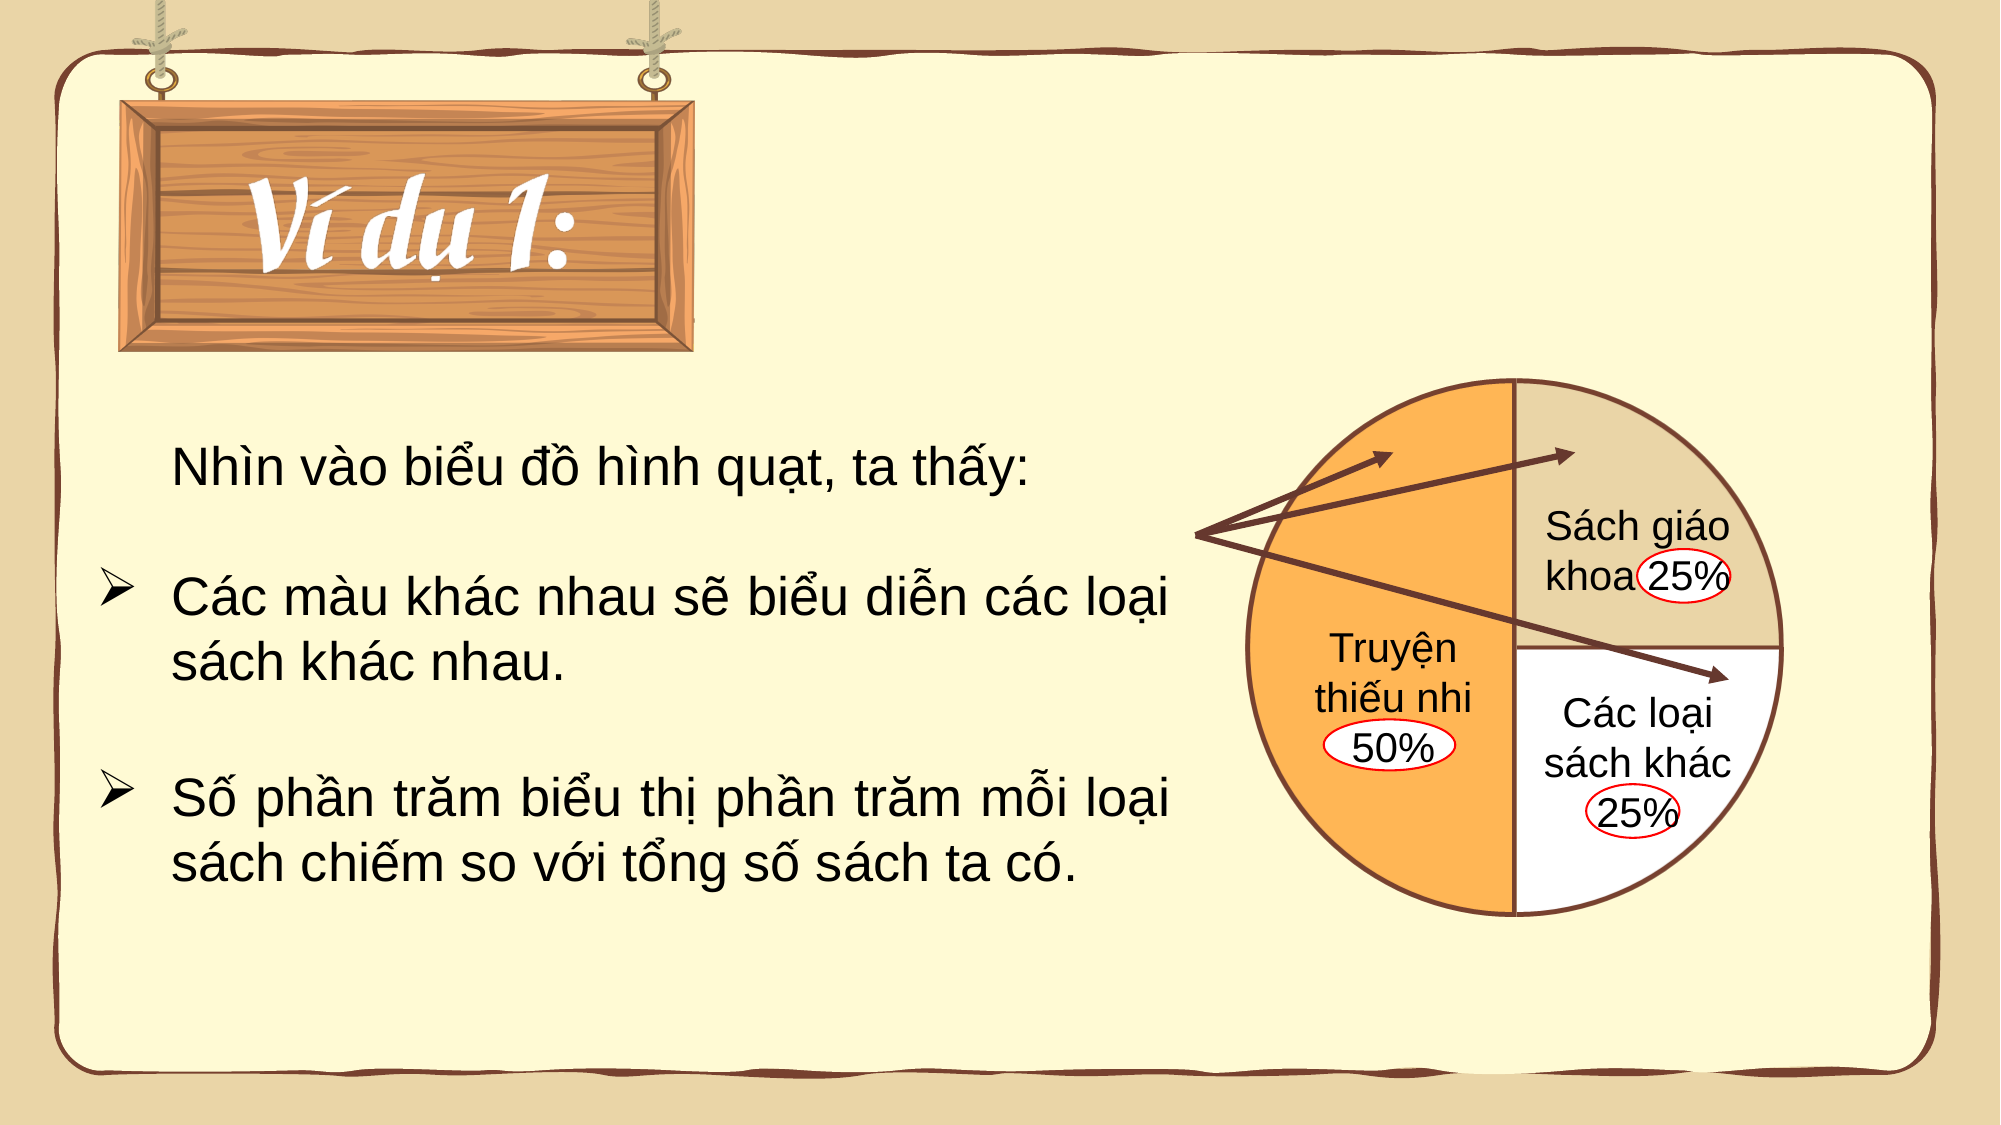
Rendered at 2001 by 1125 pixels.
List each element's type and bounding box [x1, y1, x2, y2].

picture [118, 0, 695, 379]
picture [1244, 378, 1784, 918]
text_box [1195, 535, 1729, 680]
text_box [0, 0, 2000, 1125]
text_box [1195, 452, 1576, 535]
